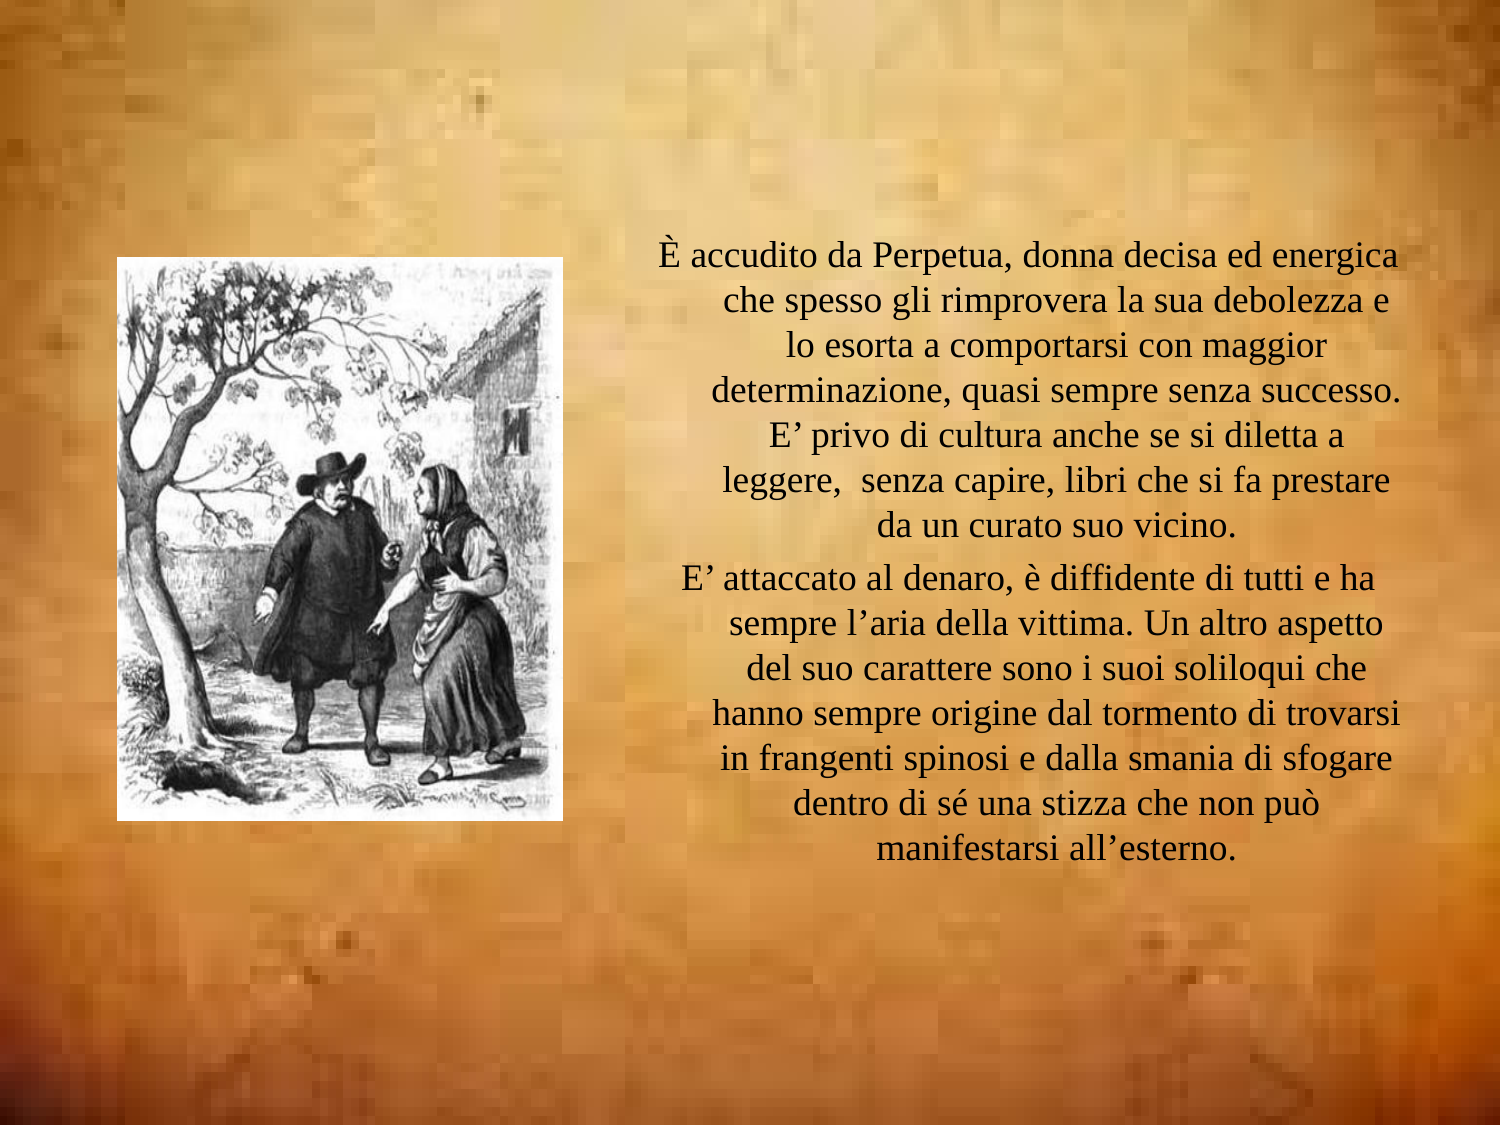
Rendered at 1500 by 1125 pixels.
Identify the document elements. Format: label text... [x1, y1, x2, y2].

list È accudito da Perpetua, donna decisa ed energica che spesso gli rimprovera la sua debolezza e lo esorta a comportarsi con maggior determinazione, quasi sempre senza successo. E’ privo di cultura anche se si diletta a leggere, senza capire, libri che si fa prestare da un curato suo vicino. E’ attaccato al denaro, è diffidente di tutti e ha sempre l’aria della vittima. Un altro aspetto del suo carattere sono i suoi soliloqui che hanno sempre origine dal tormento di trovarsi in frangenti spinosi e dalla smania di sfogare dentro di sé una stizza che non può manifestarsi all’esterno. [632, 222, 1425, 1005]
picture [0, 0, 1500, 1125]
